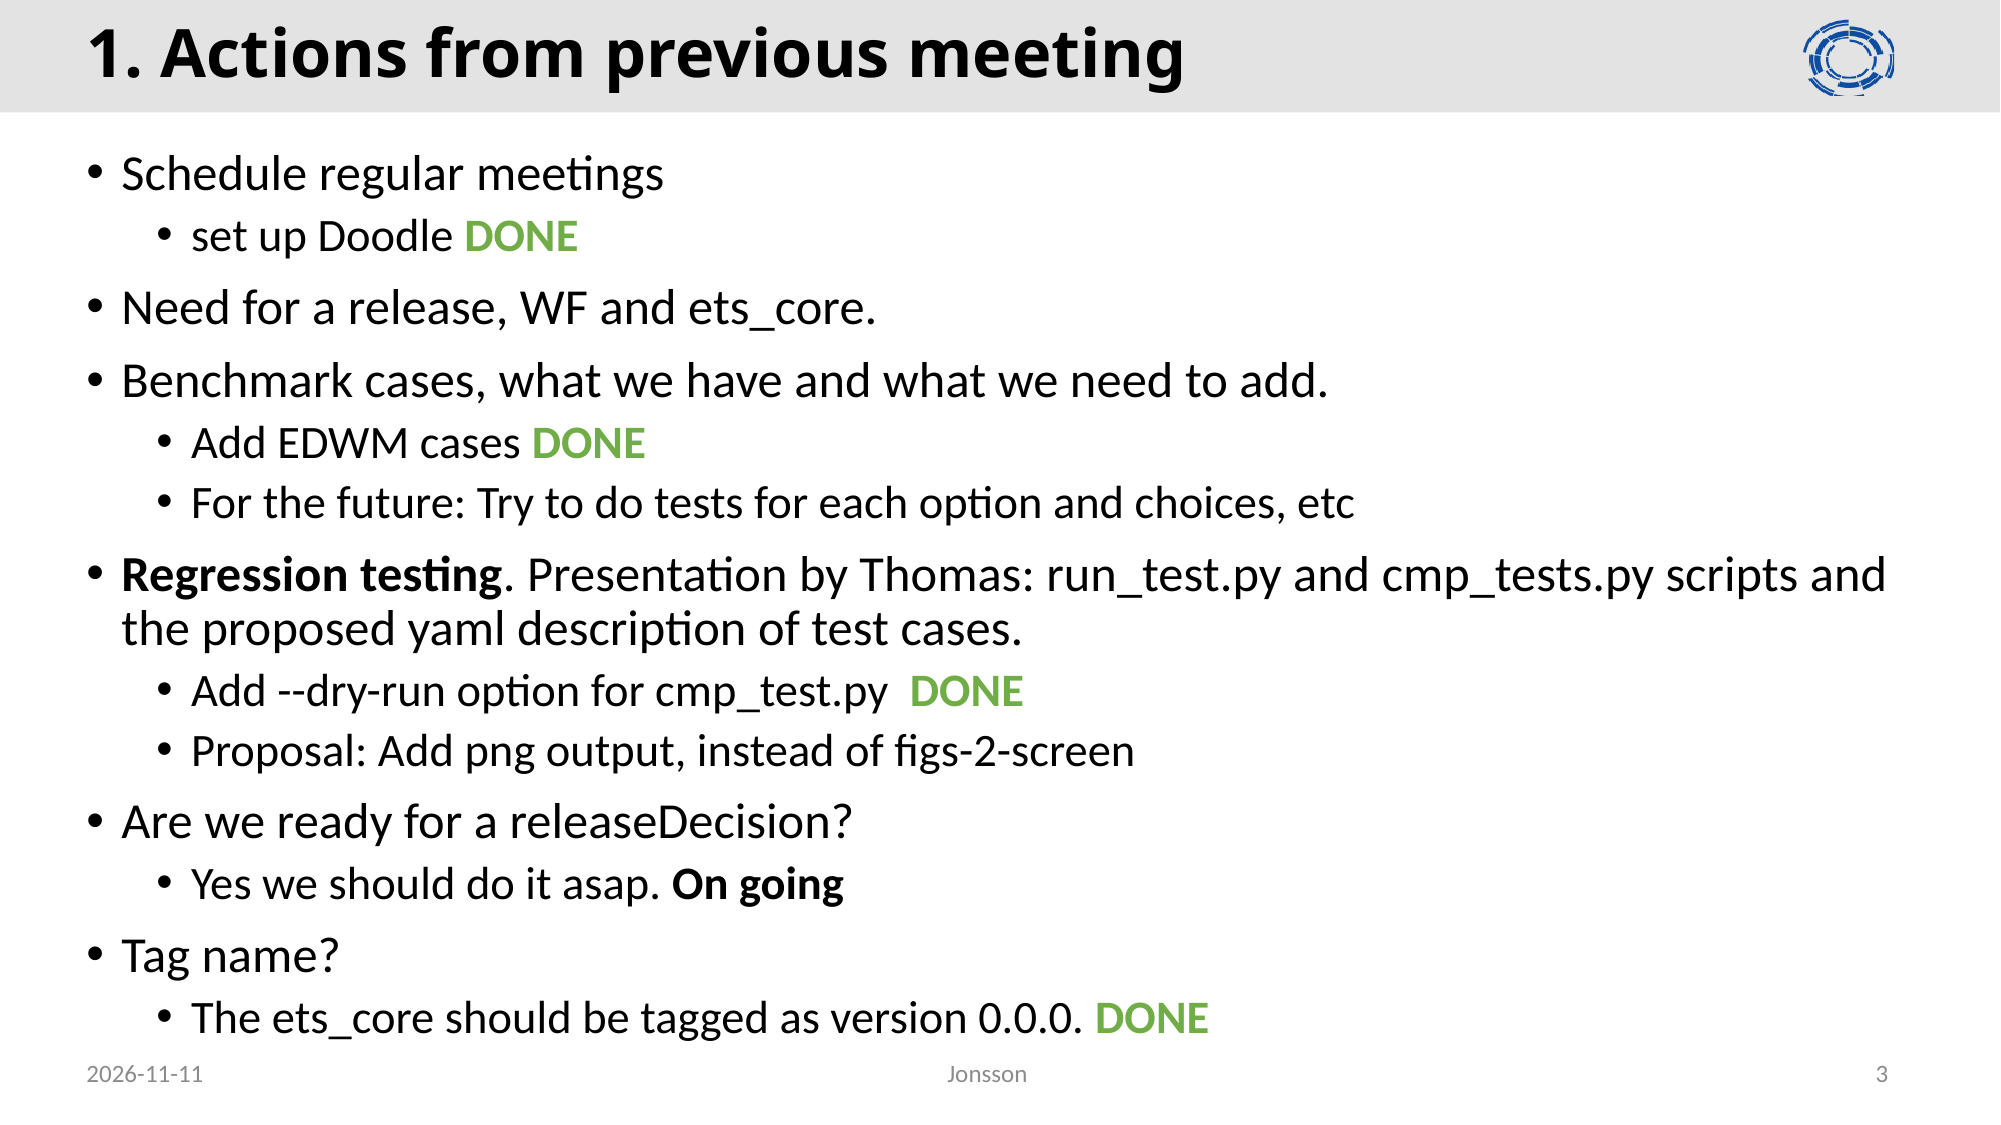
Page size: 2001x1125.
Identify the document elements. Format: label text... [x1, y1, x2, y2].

list Schedule regular meetings set up Doodle DONE Need for a release, WF and ets_core. Benchmark cases, what we have and what we need to add. Add EDWM cases DONE For the future: Try to do tests for each option and choices, etc Regression testing. Presentation by Thomas: run_test.py and cmp_tests.py scripts and the proposed yaml description of test cases. Add --dry-run option for cmp_test.py DONE Proposal: Add png output, instead of figs-2-screen Are we ready for a releaseDecision? Yes we should do it asap. On going Tag name? The ets_core should be tagged as version 0.0.0. DONE [71, 139, 1904, 1053]
title 1. Actions from previous meeting [71, 19, 1803, 93]
slide_number 3 [1453, 1042, 1904, 1103]
footer Jonsson [650, 1042, 1325, 1103]
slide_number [71, 1042, 522, 1103]
